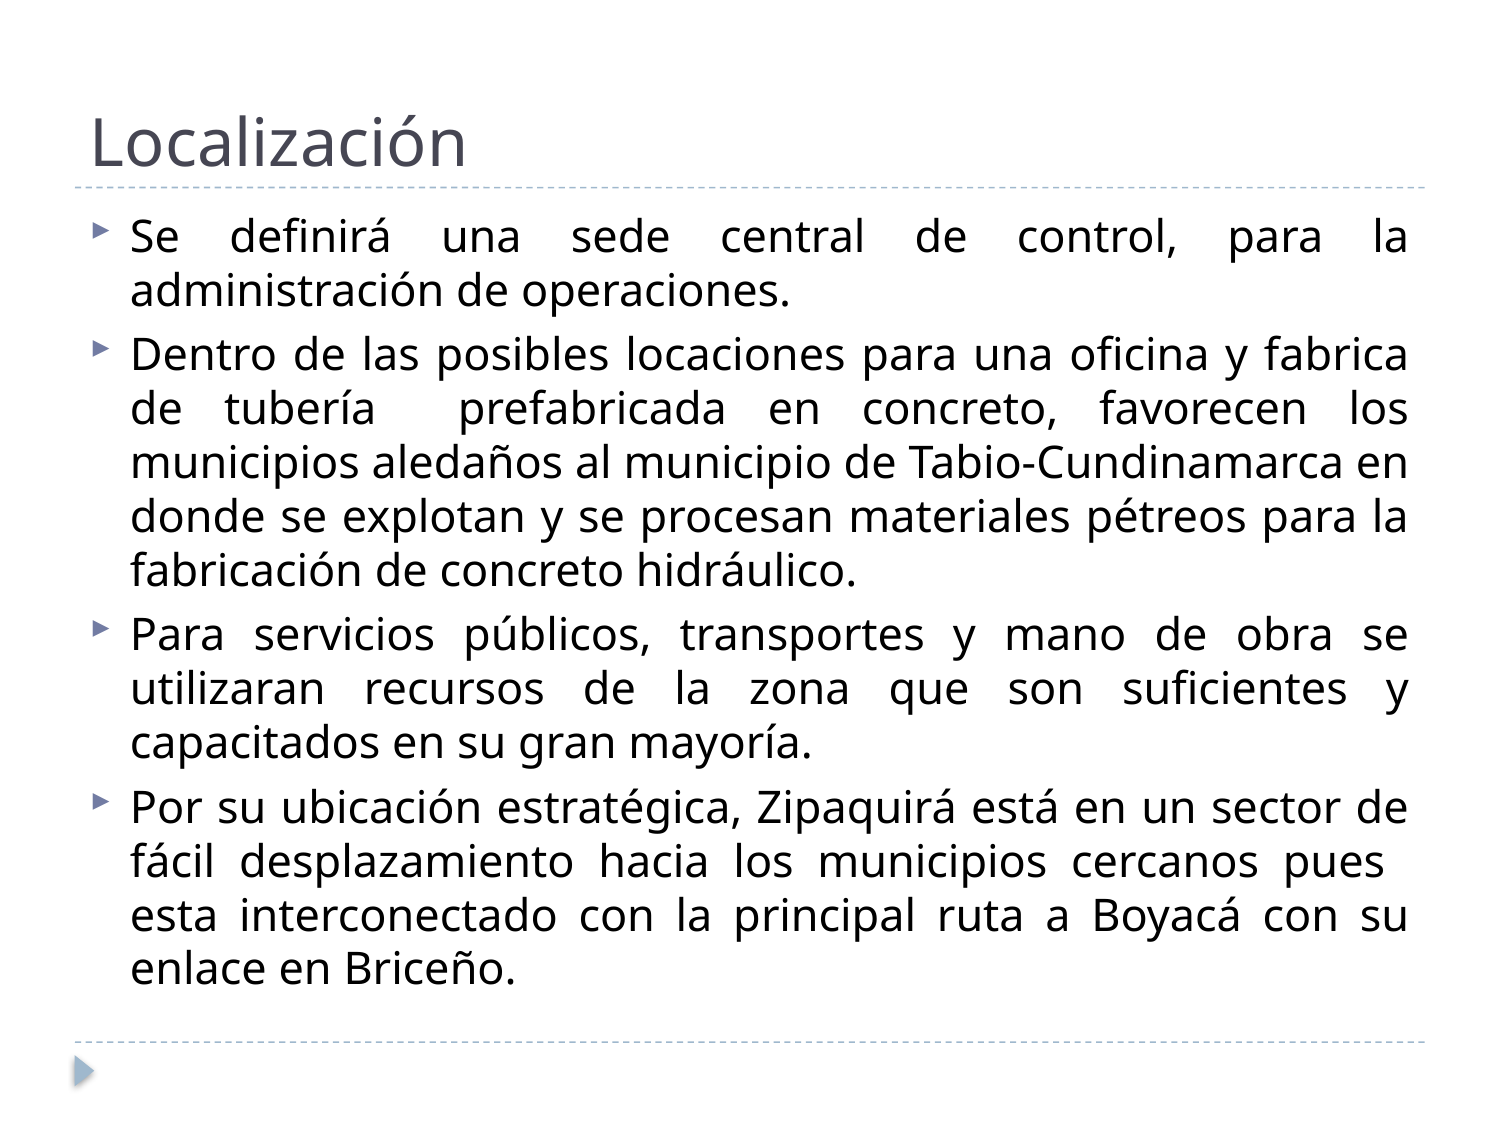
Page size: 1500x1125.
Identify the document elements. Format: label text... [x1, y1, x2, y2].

list Se definirá una sede central de control, para la administración de operaciones. Dentro de las posibles locaciones para una oficina y fabrica de tubería prefabricada en concreto, favorecen los municipios aledaños al municipio de Tabio-Cundinamarca en donde se explotan y se procesan materiales pétreos para la fabricación de concreto hidráulico. Para servicios públicos, transportes y mano de obra se utilizaran recursos de la zona que son suficientes y capacitados en su gran mayoría. Por su ubicación estratégica, Zipaquirá está en un sector de fácil desplazamiento hacia los municipios cercanos pues esta interconectado con la principal ruta a Boyacá con su enlace en Briceño. [75, 200, 1425, 1010]
title Localización [75, 24, 1425, 188]
